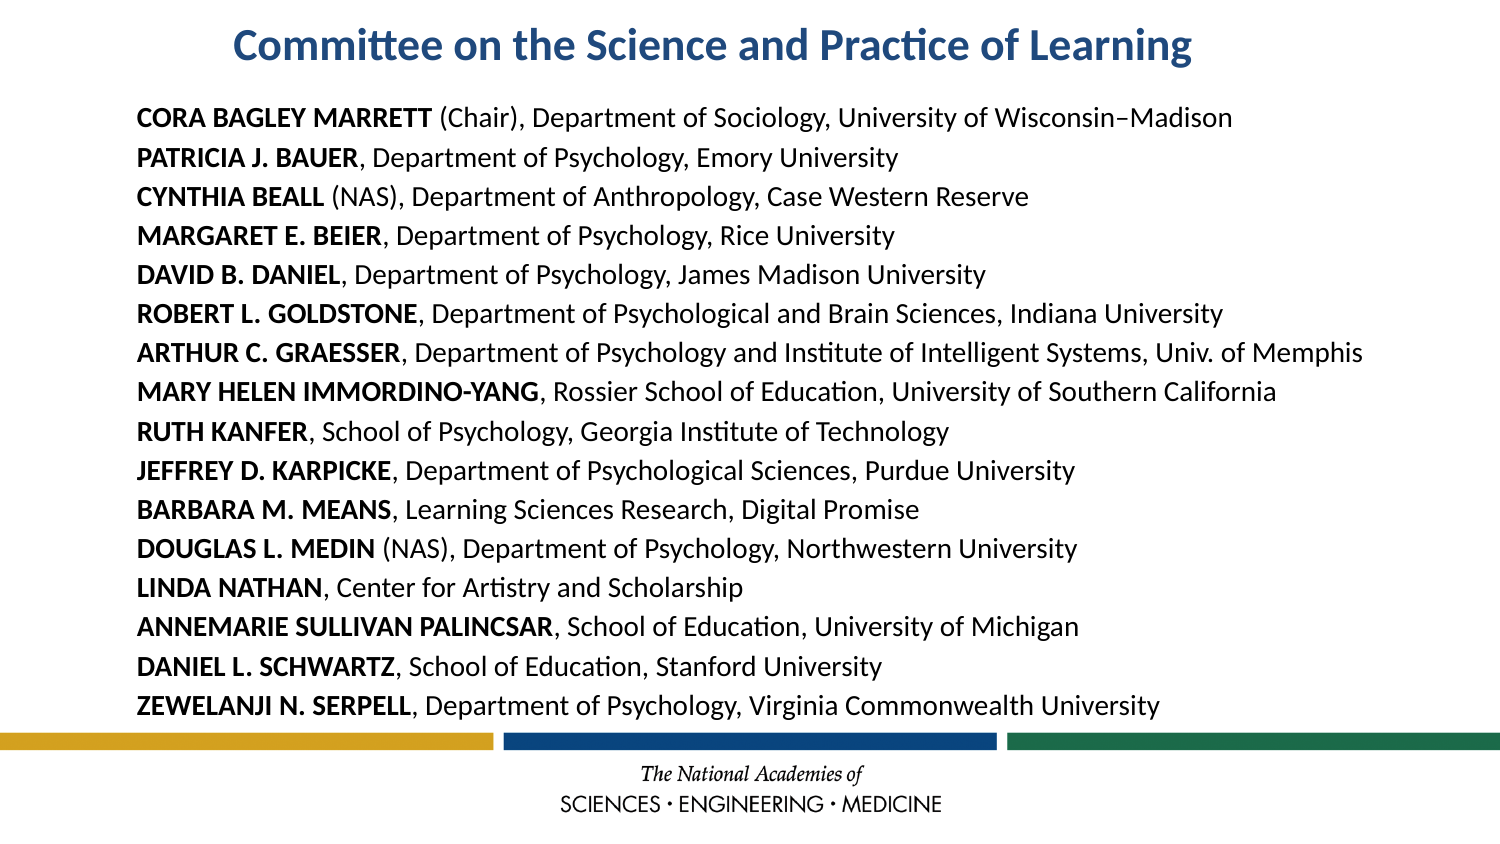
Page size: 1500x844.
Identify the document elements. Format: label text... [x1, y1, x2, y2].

picture [0, 716, 1500, 844]
text_box Committee on the Science and Practice of Learning [218, 7, 1208, 77]
text_box Cora Bagley Marrett (Chair), Department of Sociology, University of Wisconsin–Madison Patricia J. Bauer, Department of Psychology, Emory University Cynthia Beall (NAS), Department of Anthropology, Case Western Reserve Margaret E. Beier, Department of Psychology, Rice University David B. Daniel, Department of Psychology, James Madison University Robert L. Goldstone, Department of Psychological and Brain Sciences, Indiana University Arthur C. Graesser, Department of Psychology and Institute of Intelligent Systems, Univ. of Memphis Mary Helen Immordino-Yang, Rossier School of Education, University of Southern California Ruth Kanfer, School of Psychology, Georgia Institute of Technology Jeffrey D. Karpicke, Department of Psychological Sciences, Purdue University Barbara M. Means, Learning Sciences Research, Digital Promise Douglas L. Medin (NAS), Department of Psychology, Northwestern University Linda Nathan, Center for Artistry and Scholarship Annemarie Sullivan Palincsar, School of Education, University of Michigan Daniel L. Schwartz, School of Education, Stanford University Zewelanji N. Serpell, Department of Psychology, Virginia Commonwealth University [122, 87, 1500, 729]
